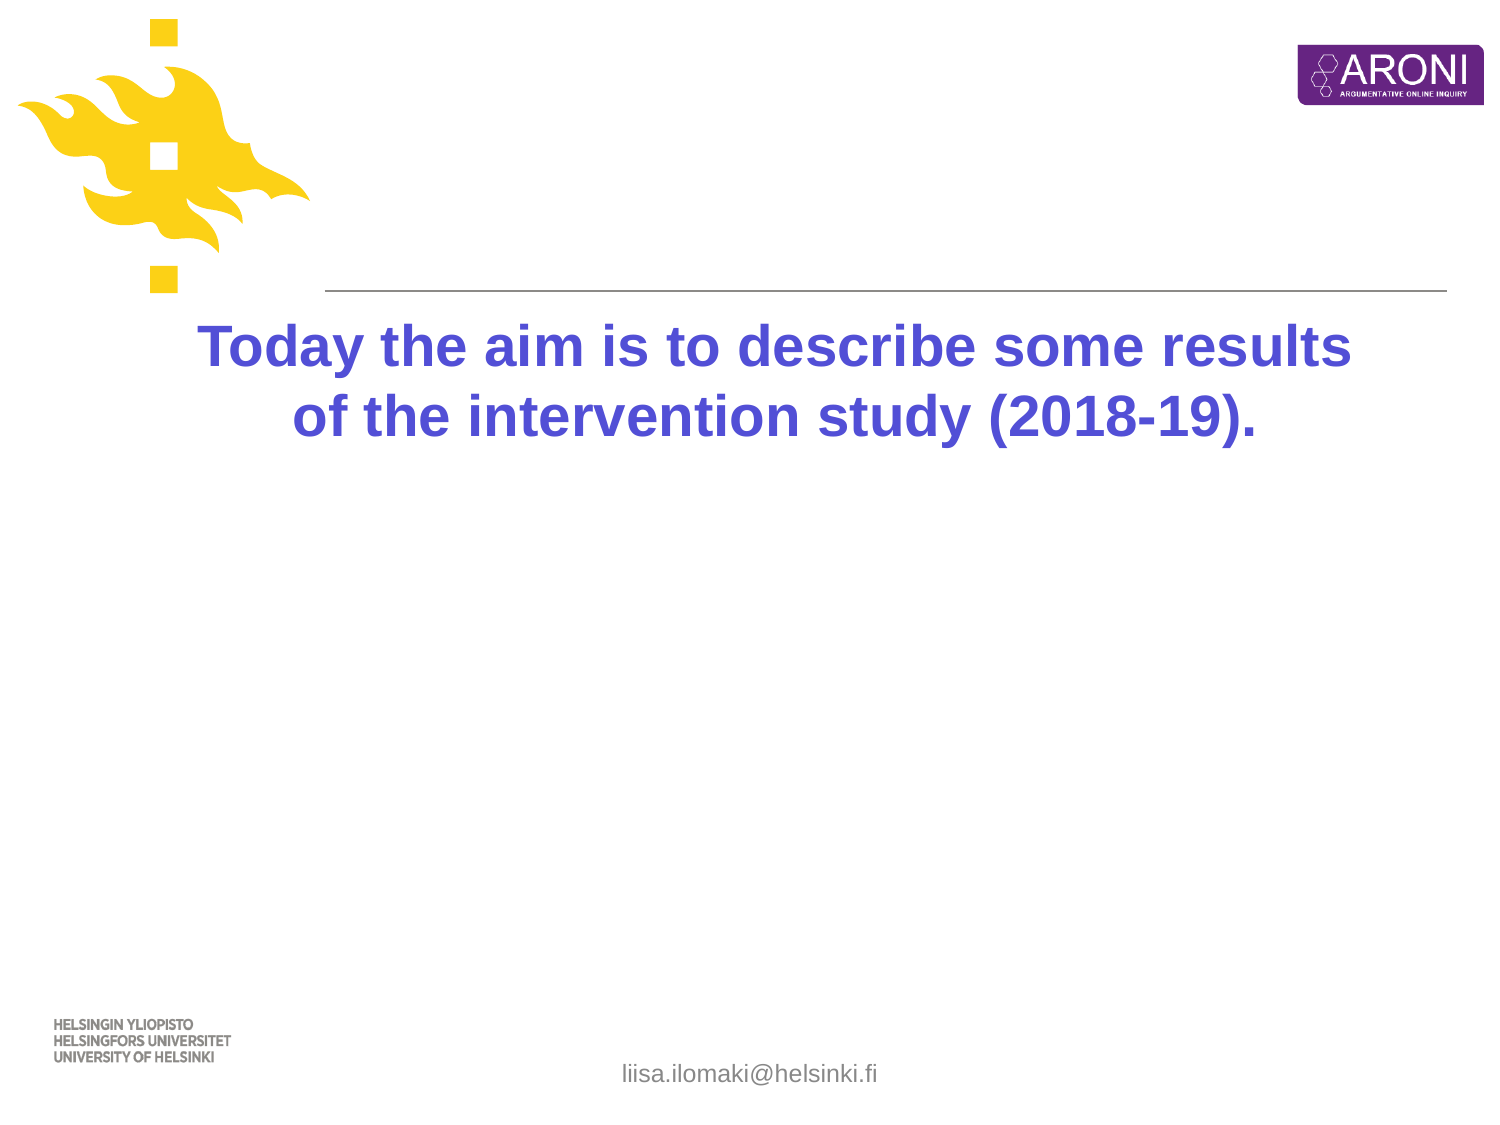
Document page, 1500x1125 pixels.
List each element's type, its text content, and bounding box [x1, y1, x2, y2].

picture [1296, 39, 1485, 106]
list Today the aim is to describe some results of the intervention study (2018-19). [87, 248, 1390, 1025]
picture [53, 1017, 232, 1064]
footer liisa.ilomaki@helsinki.fi [512, 1042, 988, 1103]
